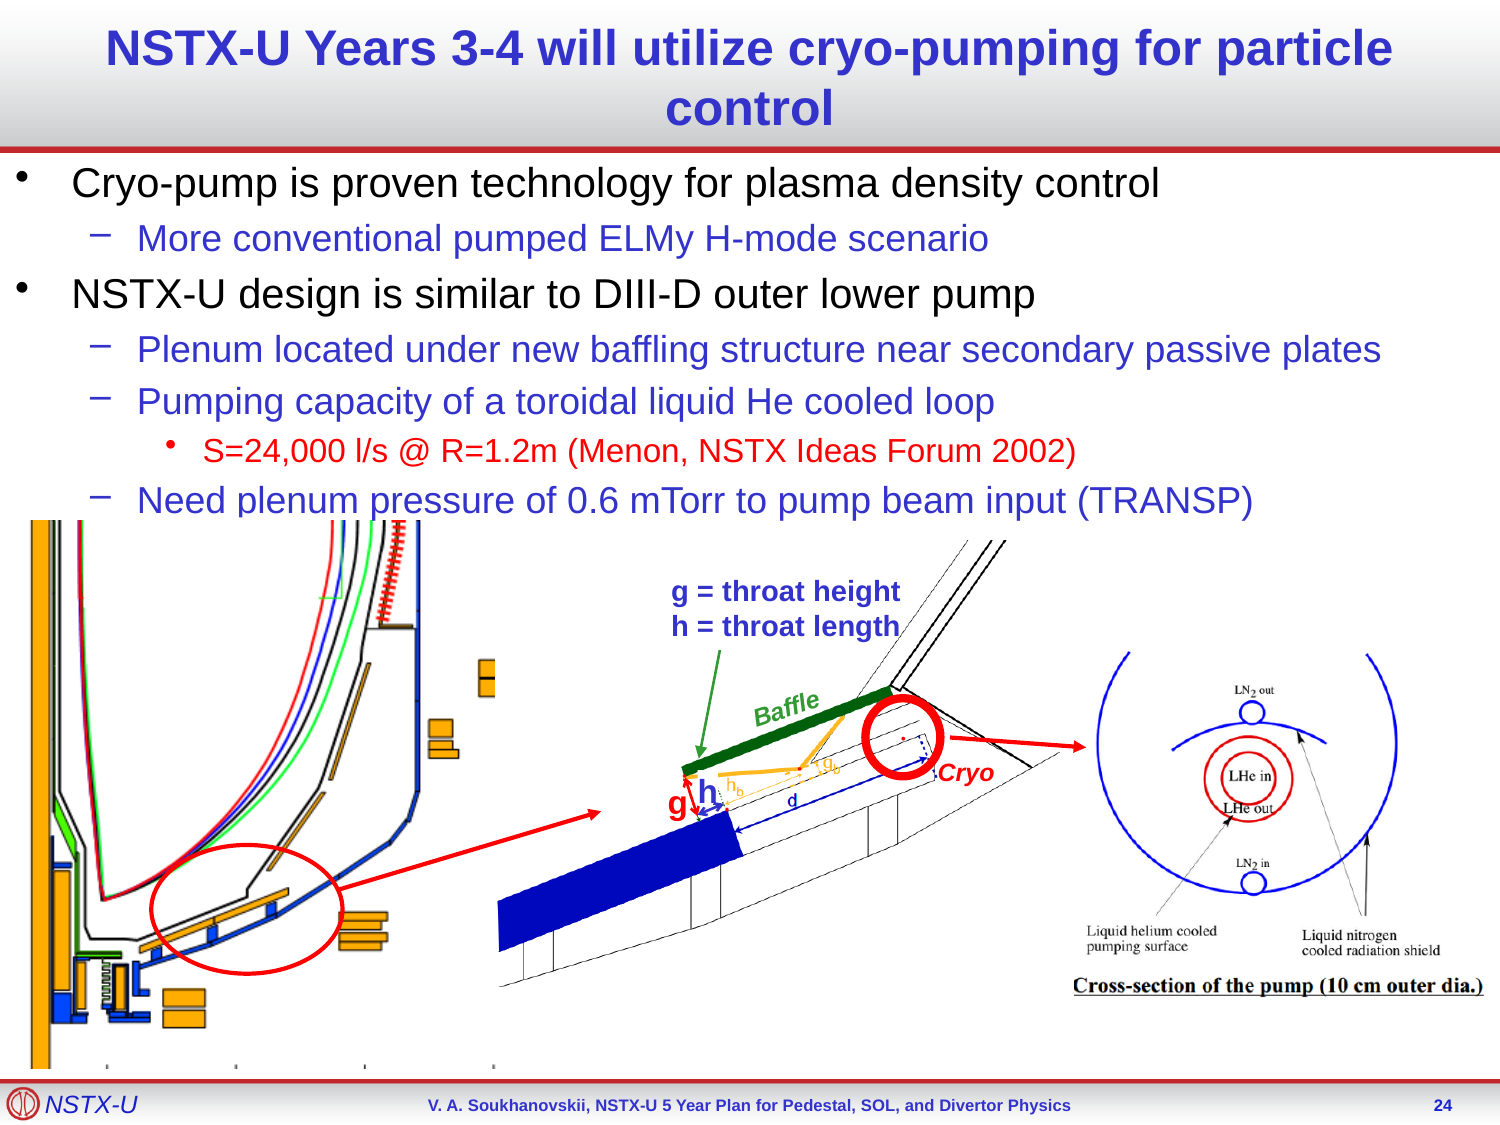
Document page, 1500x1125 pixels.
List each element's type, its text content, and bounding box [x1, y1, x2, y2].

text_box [697, 803, 724, 816]
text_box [949, 737, 1087, 748]
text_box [684, 777, 698, 817]
list Cryo-pump is proven technology for plasma density control More conventional pumped ELMy H-mode scenario NSTX-U design is similar to DIII-D outer lower pump Plenum located under new baffling structure near secondary passive plates Pumping capacity of a toroidal liquid He cooled loop S=24,000 l/s @ R=1.2m (Menon, NSTX Ideas Forum 2002) Need plenum pressure of 0.6 mTorr to pump beam input (TRANSP) [0, 148, 1500, 529]
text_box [698, 649, 721, 759]
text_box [337, 810, 602, 891]
picture [27, 520, 1061, 1070]
title NSTX-U Years 3-4 will utilize cryo-pumping for particle control [0, 0, 1500, 148]
picture [0, 1079, 1500, 1125]
picture [1074, 637, 1489, 1013]
